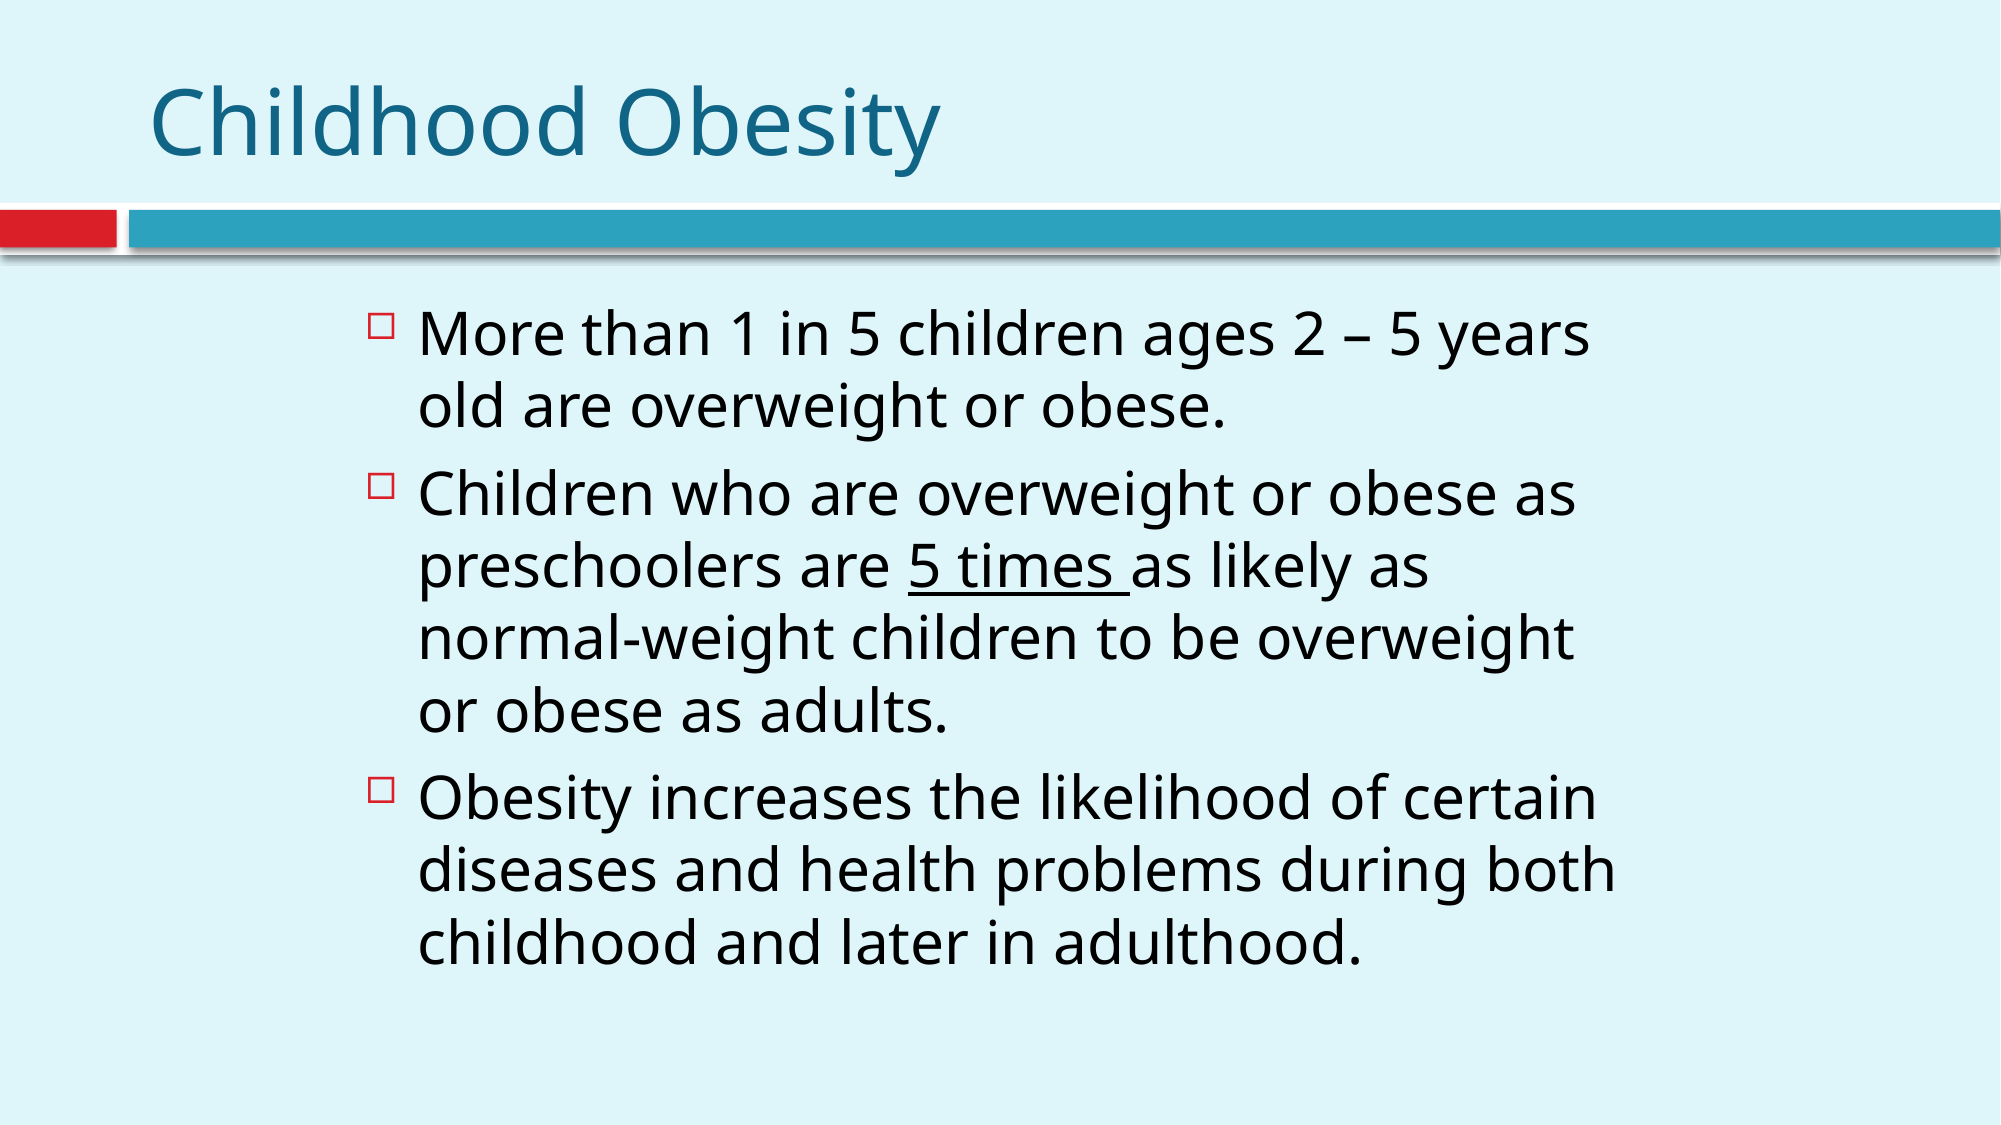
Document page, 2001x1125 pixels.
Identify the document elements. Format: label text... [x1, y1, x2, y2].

list More than 1 in 5 children ages 2 – 5 years old are overweight or obese. Children who are overweight or obese as preschoolers are 5 times as likely as normal-weight children to be overweight or obese as adults. Obesity increases the likelihood of certain diseases and health problems during both childhood and later in adulthood. [349, 287, 1663, 1038]
title Childhood Obesity [133, 37, 1917, 201]
